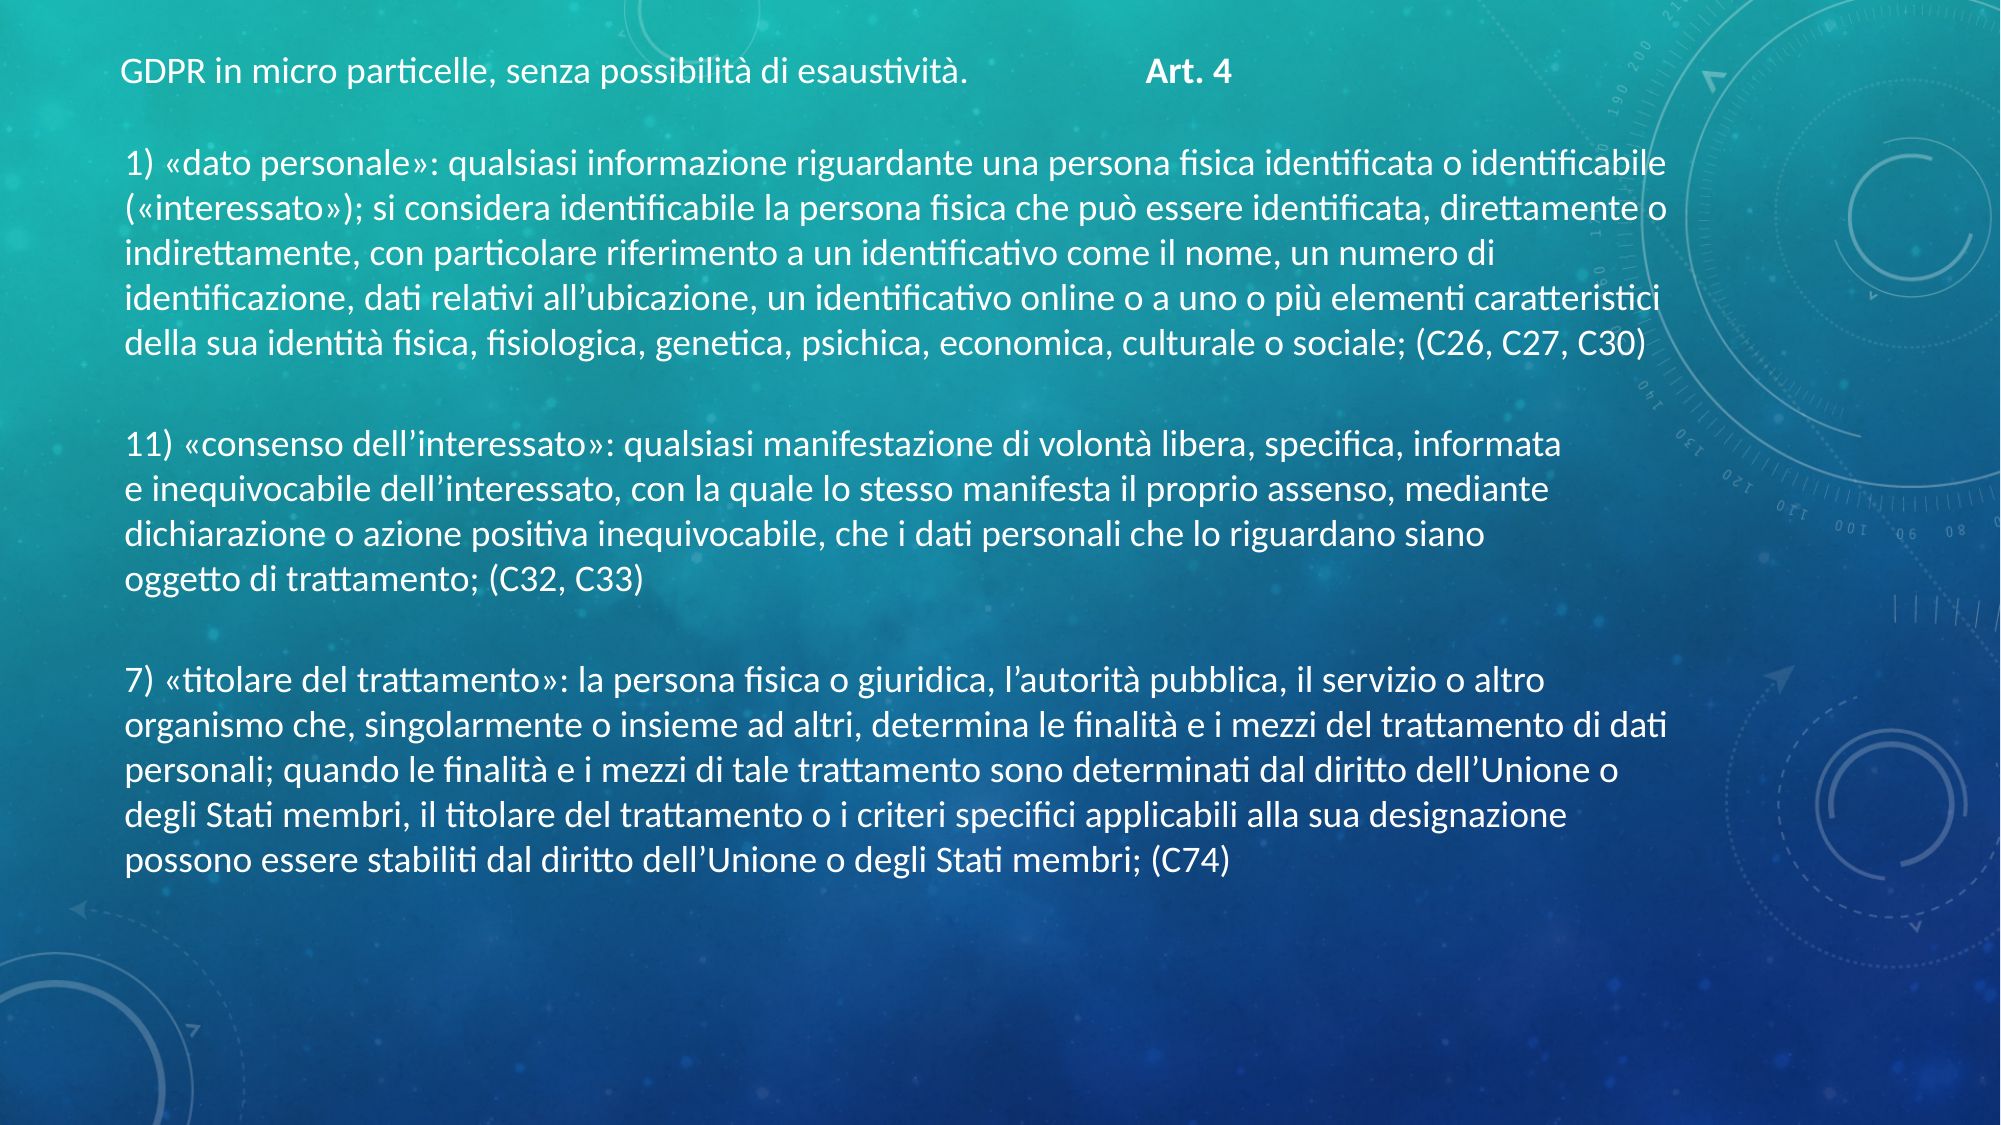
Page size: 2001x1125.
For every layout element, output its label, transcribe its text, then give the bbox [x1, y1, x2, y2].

text_box 7) «titolare del trattamento»: la persona fisica o giuridica, l’autorità pubblica, il servizio o altro organismo che, singolarmente o insieme ad altri, determina le finalità e i mezzi del trattamento di dati personali; quando le finalità e i mezzi di tale trattamento sono determinati dal diritto dell’Unione o degli Stati membri, il titolare del trattamento o i criteri specifici applicabili alla sua designazione possono essere stabiliti dal diritto dell’Unione o degli Stati membri; (C74) [109, 647, 1713, 888]
picture [0, 0, 2001, 1125]
text_box GDPR in micro particelle, senza possibilità di esaustività. [105, 38, 1003, 99]
text_box Art. 4 [1130, 38, 1248, 99]
text_box 1) «dato personale»: qualsiasi informazione riguardante una persona fisica identificata o identificabile («interessato»); si considera identificabile la persona fisica che può essere identificata, direttamente o indirettamente, con particolare riferimento a un identificativo come il nome, un numero di identificazione, dati relativi all’ubicazione, un identificativo online o a uno o più elementi caratteristici della sua identità fisica, fisiologica, genetica, psichica, economica, culturale o sociale; (C26, C27, C30) [109, 130, 1729, 370]
text_box 11) «consenso dell’interessato»: qualsiasi manifestazione di volontà libera, specifica, informata e inequivocabile dell’interessato, con la quale lo stesso manifesta il proprio assenso, mediante dichiarazione o azione positiva inequivocabile, che i dati personali che lo riguardano siano oggetto di trattamento; (C32, C33) [109, 411, 1591, 607]
